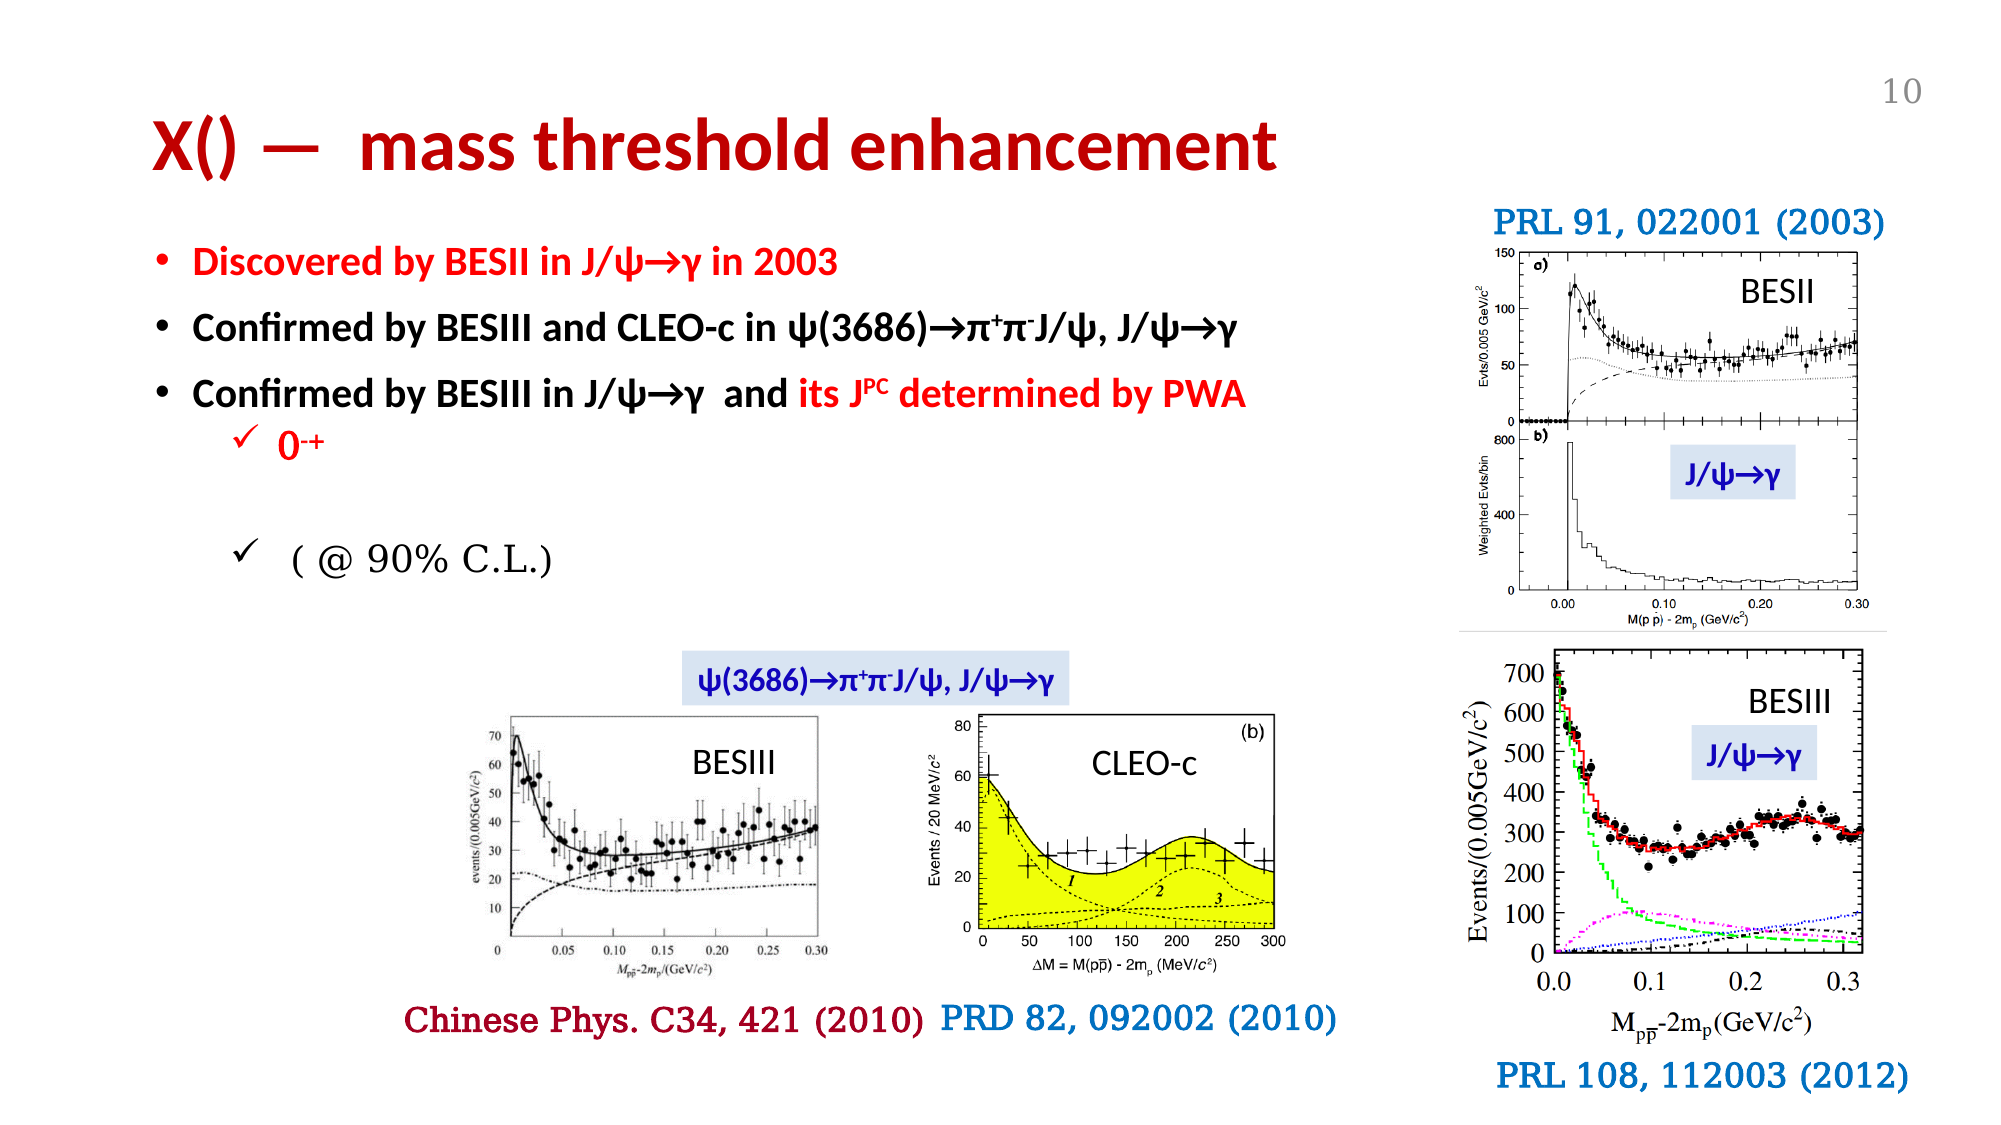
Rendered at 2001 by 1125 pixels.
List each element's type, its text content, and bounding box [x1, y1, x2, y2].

slide_number 10 [1488, 59, 1939, 120]
text_box PRD 82, 092002 (2010) [925, 988, 1355, 1044]
text_box PRL 108, 112003 (2012) [1481, 1046, 1938, 1102]
text_box Chinese Phys. C34, 421 (2010) [388, 990, 942, 1046]
picture [1458, 238, 1887, 632]
picture [460, 711, 836, 982]
text_box PRL 91, 022001 (2003) [1478, 192, 1903, 248]
picture [1459, 646, 1866, 1047]
picture [920, 707, 1300, 979]
